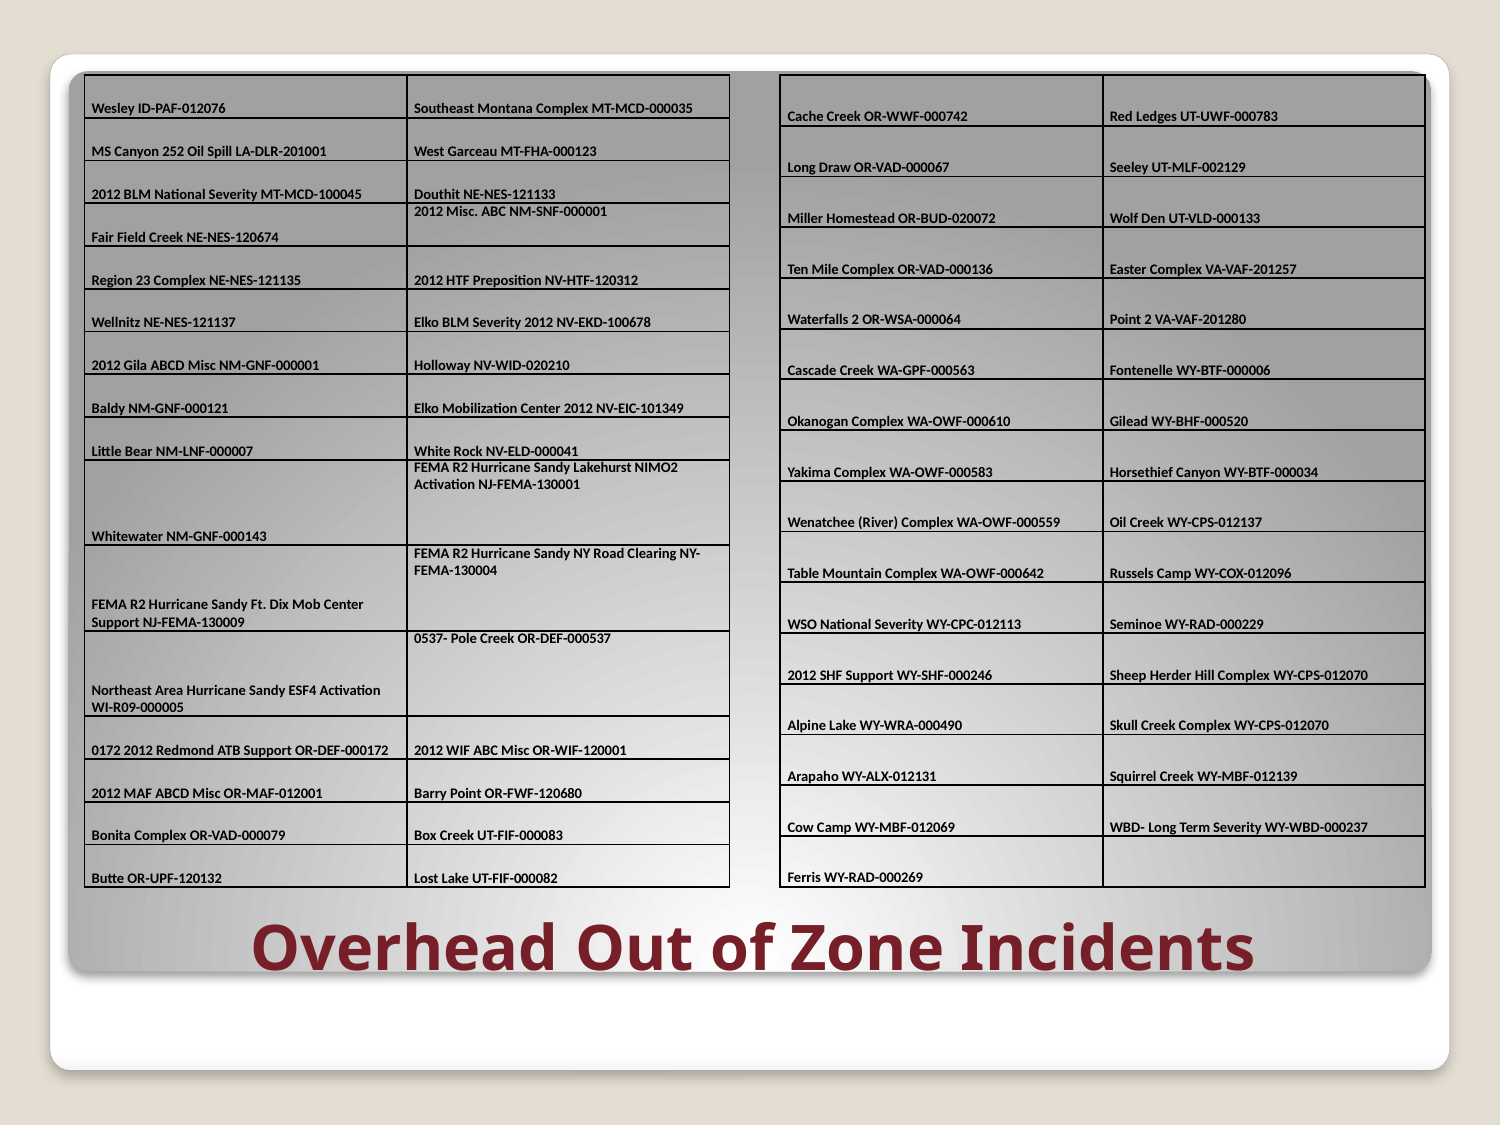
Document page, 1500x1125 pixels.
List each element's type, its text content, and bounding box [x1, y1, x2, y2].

table_cell FEMA R2 Hurricane Sandy NY Road Clearing NY-FEMA-130004 [408, 546, 729, 630]
table_cell FEMA R2 Hurricane Sandy Ft. Dix Mob Center Support NJ-FEMA-130009 [85, 546, 406, 630]
table_cell 2012 HTF Preposition NV-HTF-120312 [408, 247, 729, 288]
table_cell Bonita Complex OR-VAD-000079 [85, 803, 406, 844]
table_cell 2012 Misc. ABC NM-SNF-000001 [408, 204, 729, 245]
table_cell Butte OR-UPF-120132 [85, 845, 406, 886]
table_cell Sheep Herder Hill Complex WY-CPS-012070 [1104, 634, 1424, 683]
table_cell Lost Lake UT-FIF-000082 [408, 845, 729, 886]
table_cell Horsethief Canyon WY-BTF-000034 [1104, 431, 1424, 480]
table_cell Cow Camp WY-MBF-012069 [781, 786, 1102, 835]
table_cell Cascade Creek WA-GPF-000563 [781, 330, 1102, 378]
table_header Red Ledges UT-UWF-000783 [1104, 76, 1424, 125]
table_cell Box Creek UT-FIF-000083 [408, 803, 729, 844]
table_cell Wenatchee (River) Complex WA-OWF-000559 [781, 482, 1102, 531]
table_cell Ferris WY-RAD-000269 [781, 837, 1102, 886]
table_cell Fair Field Creek NE-NES-120674 [85, 204, 406, 245]
table_cell Point 2 VA-VAF-201280 [1104, 279, 1424, 328]
table_cell Squirrel Creek WY-MBF-012139 [1104, 735, 1424, 784]
table_cell Baldy NM-GNF-000121 [85, 375, 406, 416]
table_cell Little Bear NM-LNF-000007 [85, 418, 406, 459]
table_cell Whitewater NM-GNF-000143 [85, 461, 406, 544]
table_header Southeast Montana Complex MT-MCD-000035 [408, 76, 729, 117]
title Overhead Out of Zone Incidents [82, 900, 1425, 991]
table_cell Region 23 Complex NE-NES-121135 [85, 247, 406, 288]
table_cell Wolf Den UT-VLD-000133 [1104, 177, 1424, 226]
table_cell Easter Complex VA-VAF-201257 [1104, 228, 1424, 277]
text_box [1426, 242, 1500, 318]
table_cell 0172 2012 Redmond ATB Support OR-DEF-000172 [85, 717, 406, 758]
table_cell Fontenelle WY-BTF-000006 [1104, 330, 1424, 378]
table_cell 2012 WIF ABC Misc OR-WIF-120001 [408, 717, 729, 758]
table_cell 2012 MAF ABCD Misc OR-MAF-012001 [85, 760, 406, 801]
table_cell Table Mountain Complex WA-OWF-000642 [781, 532, 1102, 581]
table_cell Russels Camp WY-COX-012096 [1104, 532, 1424, 581]
table_cell Elko Mobilization Center 2012 NV-EIC-101349 [408, 375, 729, 416]
table_cell Ten Mile Complex OR-VAD-000136 [781, 228, 1102, 277]
table_cell Skull Creek Complex WY-CPS-012070 [1104, 685, 1424, 734]
table_cell Seeley UT-MLF-002129 [1104, 127, 1424, 176]
table_cell Barry Point OR-FWF-120680 [408, 760, 729, 801]
table_cell Yakima Complex WA-OWF-000583 [781, 431, 1102, 480]
table_cell FEMA R2 Hurricane Sandy Lakehurst NIMO2 Activation NJ-FEMA-130001 [408, 461, 729, 544]
table_cell Alpine Lake WY-WRA-000490 [781, 685, 1102, 734]
table_cell Arapaho WY-ALX-012131 [781, 735, 1102, 784]
table_header Wesley ID-PAF-012076 [85, 76, 406, 117]
table_cell Okanogan Complex WA-OWF-000610 [781, 380, 1102, 429]
table_cell [1104, 837, 1424, 886]
table_cell West Garceau MT-FHA-000123 [408, 119, 729, 160]
table_cell 0537- Pole Creek OR-DEF-000537 [408, 632, 729, 715]
table_cell Seminoe WY-RAD-000229 [1104, 583, 1424, 632]
table_cell Miller Homestead OR-BUD-020072 [781, 177, 1102, 226]
table_cell Gilead WY-BHF-000520 [1104, 380, 1424, 429]
table_cell WSO National Severity WY-CPC-012113 [781, 583, 1102, 632]
table_cell Waterfalls 2 OR-WSA-000064 [781, 279, 1102, 328]
table_cell MS Canyon 252 Oil Spill LA-DLR-201001 [85, 119, 406, 160]
table_cell Holloway NV-WID-020210 [408, 332, 729, 373]
table_cell White Rock NV-ELD-000041 [408, 418, 729, 459]
table_cell Northeast Area Hurricane Sandy ESF4 Activation WI-R09-000005 [85, 632, 406, 715]
table_cell 2012 BLM National Severity MT-MCD-100045 [85, 161, 406, 202]
table_cell Elko BLM Severity 2012 NV-EKD-100678 [408, 290, 729, 331]
table_cell Oil Creek WY-CPS-012137 [1104, 482, 1424, 531]
table_cell Douthit NE-NES-121133 [408, 161, 729, 202]
table_header Cache Creek OR-WWF-000742 [781, 76, 1102, 125]
table_cell 2012 Gila ABCD Misc NM-GNF-000001 [85, 332, 406, 373]
table_cell 2012 SHF Support WY-SHF-000246 [781, 634, 1102, 683]
table_cell WBD- Long Term Severity WY-WBD-000237 [1104, 786, 1424, 835]
table_cell Long Draw OR-VAD-000067 [781, 127, 1102, 176]
table_cell Wellnitz NE-NES-121137 [85, 290, 406, 331]
